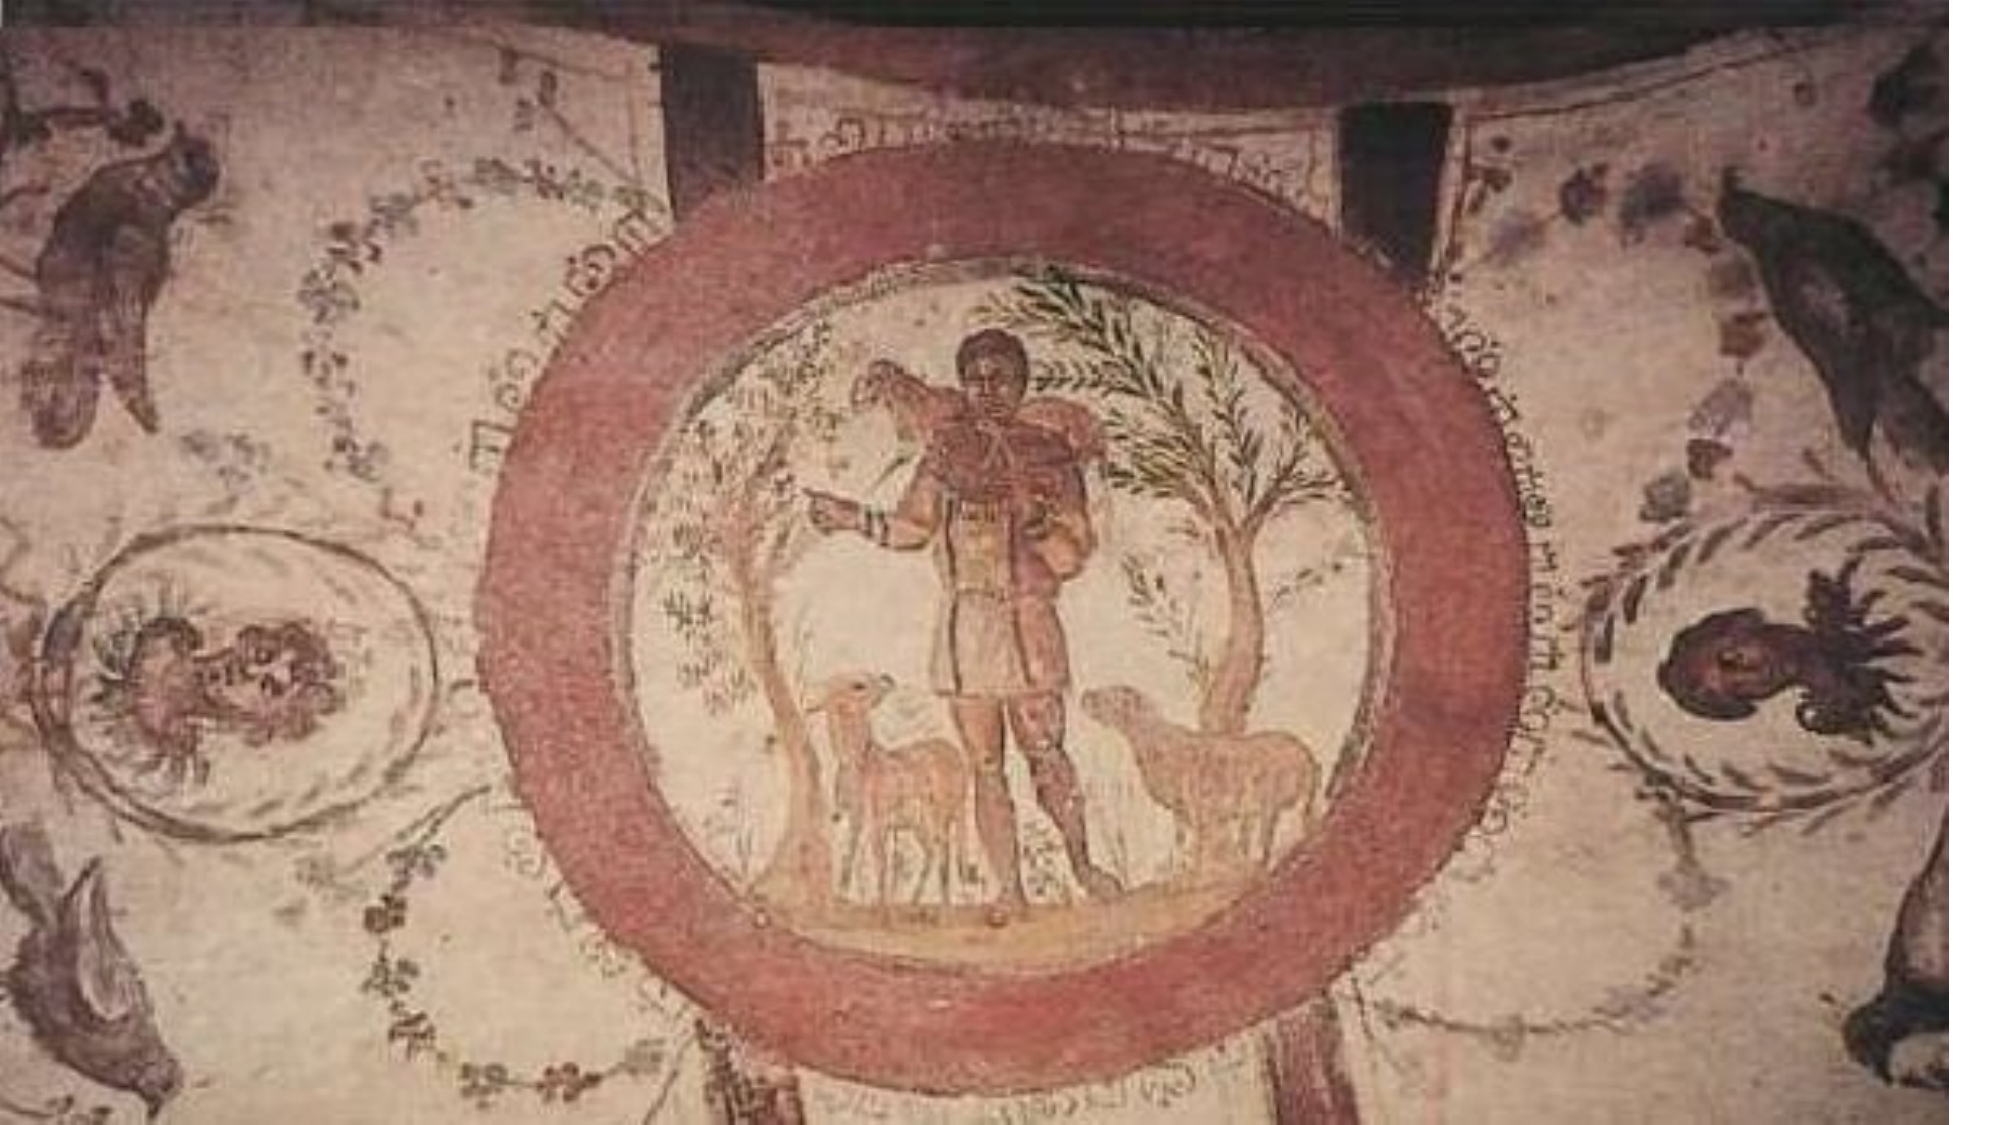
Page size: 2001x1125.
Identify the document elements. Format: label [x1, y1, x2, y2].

list [0, 0, 1949, 1125]
